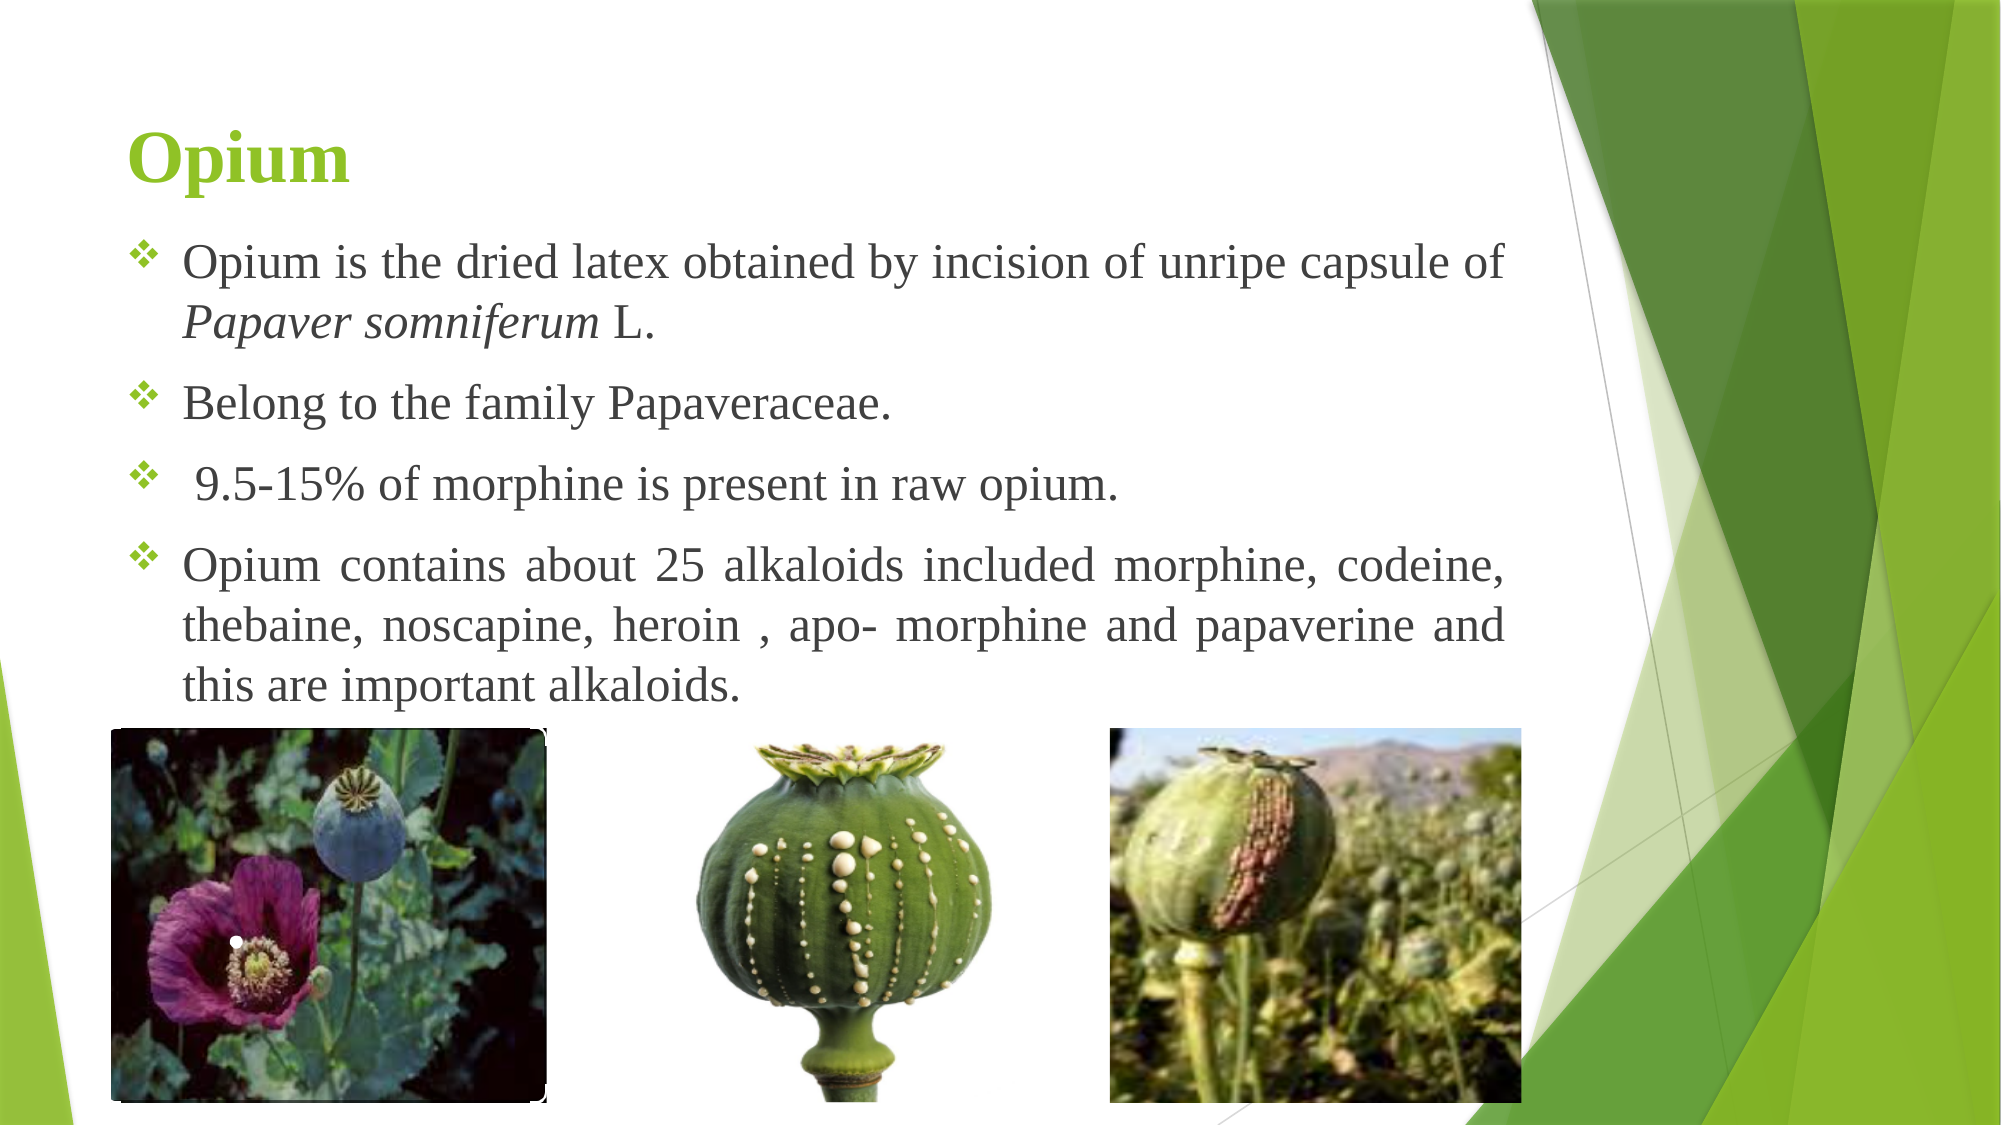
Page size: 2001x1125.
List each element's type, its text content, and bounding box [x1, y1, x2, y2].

picture [689, 727, 1016, 1125]
picture [110, 727, 548, 1103]
list Opium is the dried latex obtained by incision of unripe capsule of Papaver somniferum L. Belong to the family Papaveraceae. 9.5-15% of morphine is present in raw opium. Opium contains about 25 alkaloids included morphine, codeine, thebaine, noscapine, heroin , apo- morphine and papaverine and this are important alkaloids. [111, 221, 1522, 1103]
title Opium [111, 99, 1522, 221]
picture [1109, 727, 1522, 1103]
